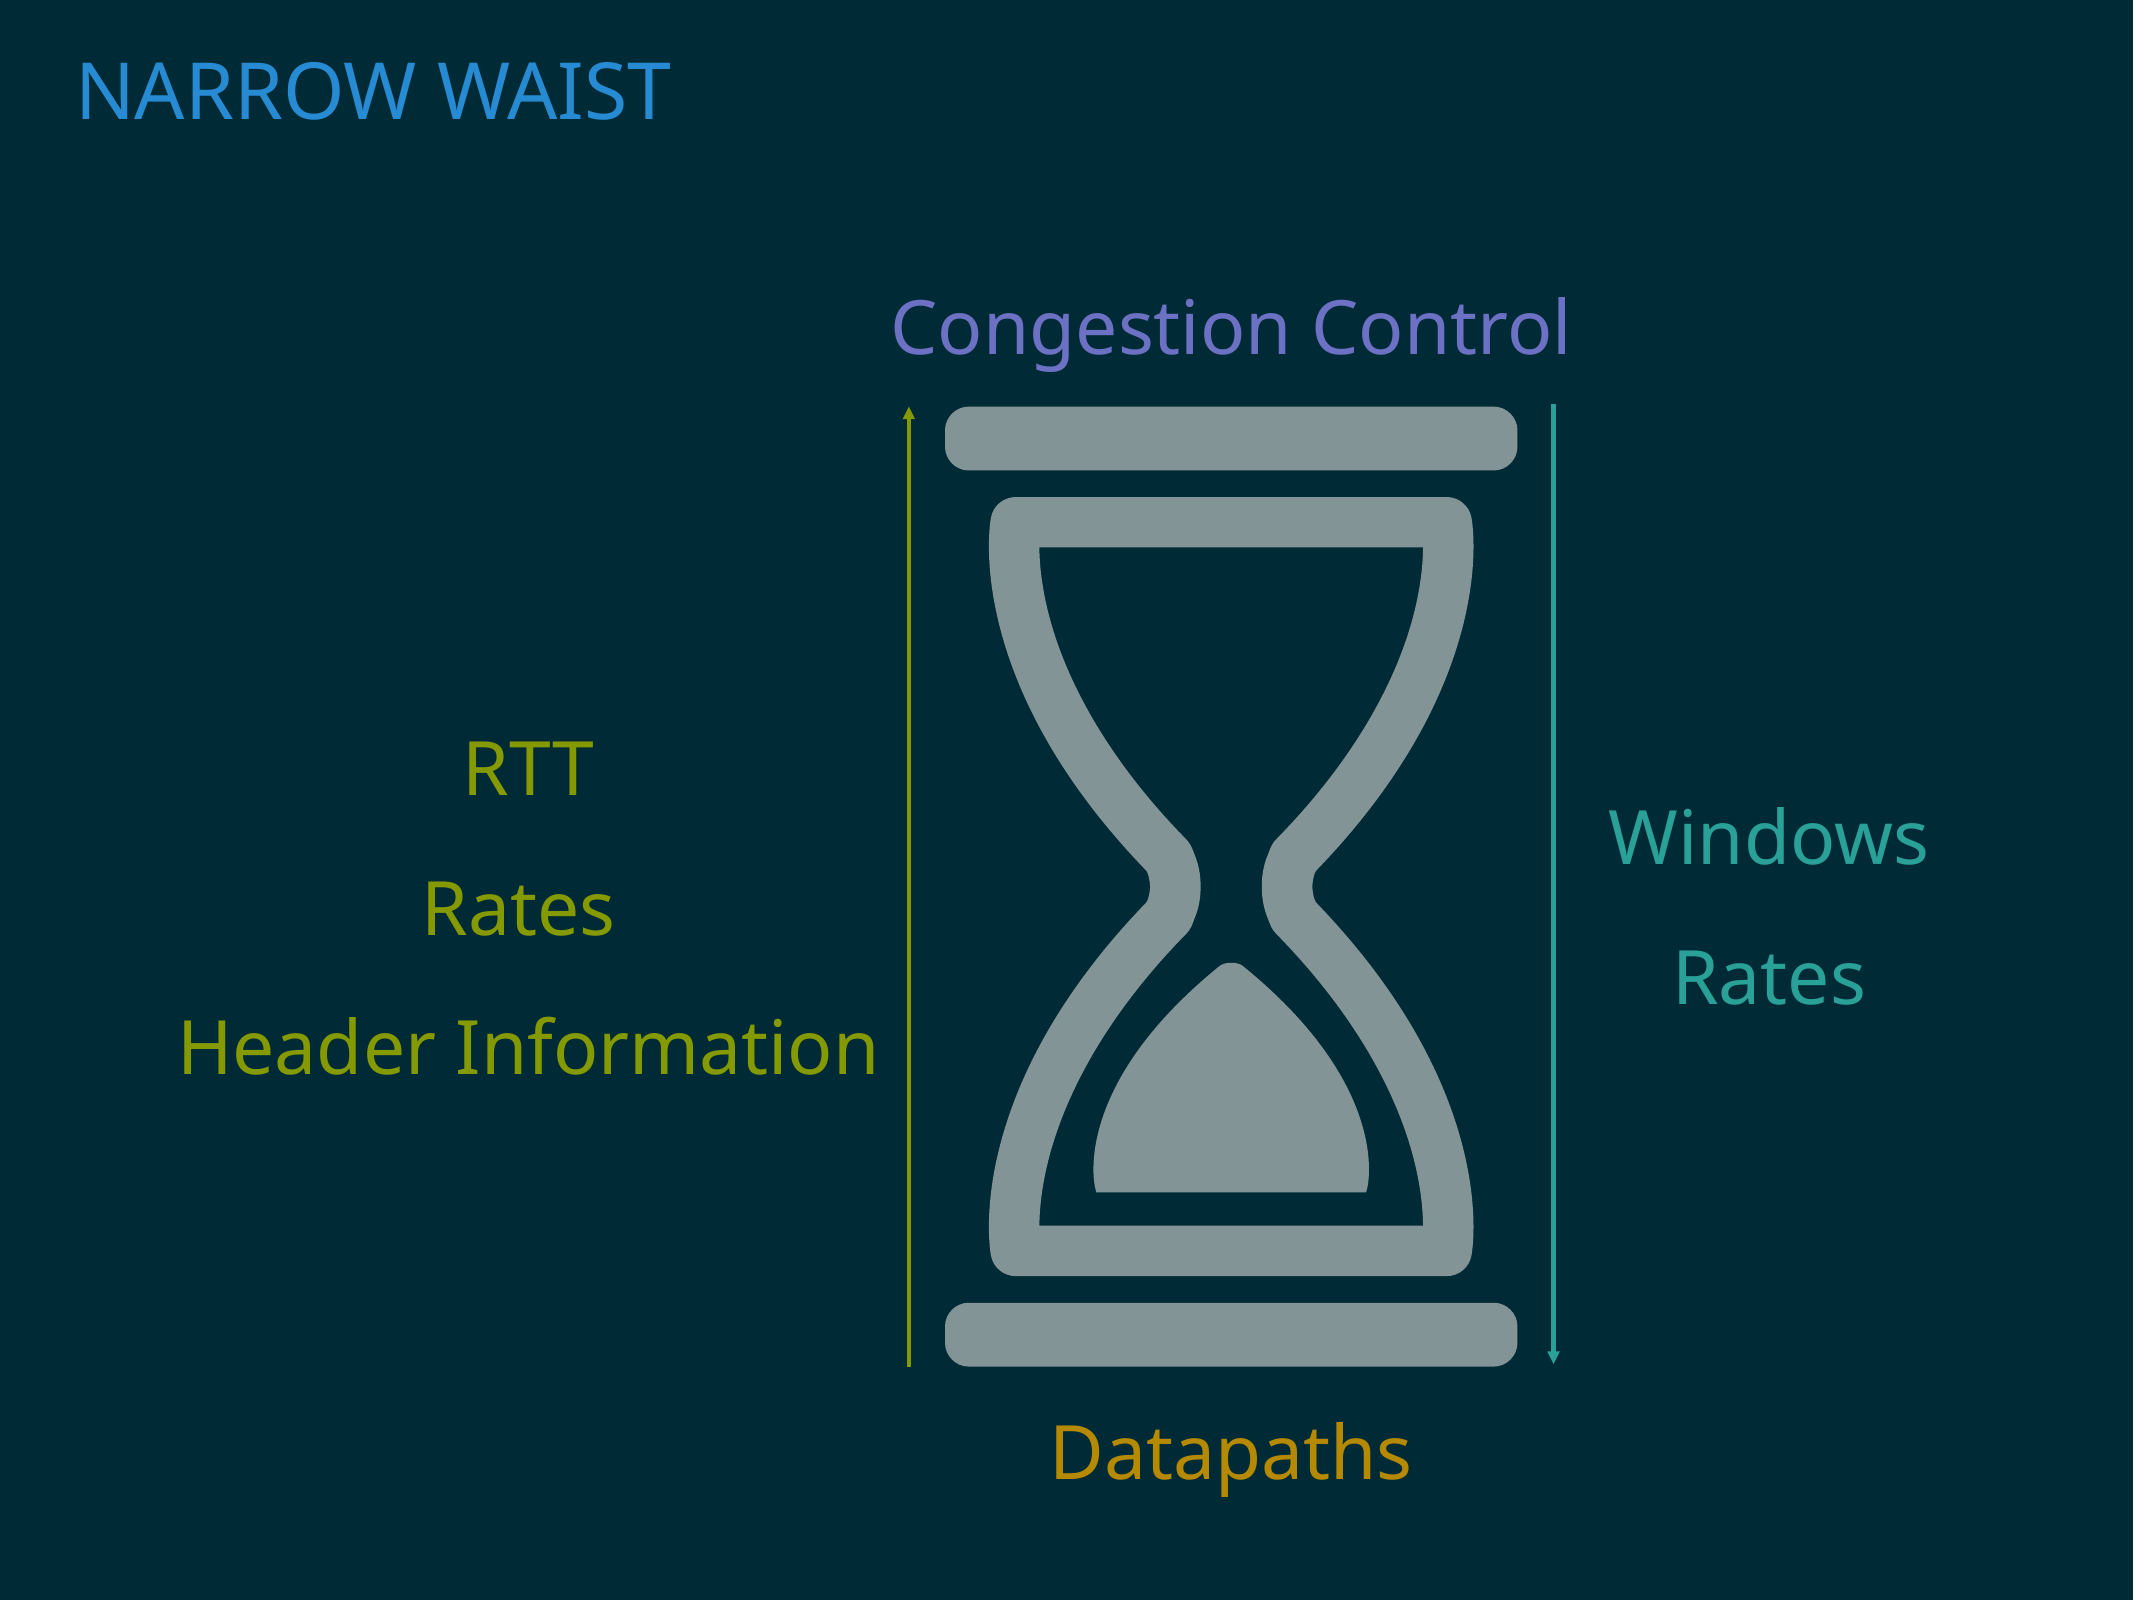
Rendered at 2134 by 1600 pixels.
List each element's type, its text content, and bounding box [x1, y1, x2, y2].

title Narrow Waist [66, 50, 2068, 171]
text_box [945, 406, 1518, 471]
text_box [1547, 403, 1560, 1364]
text_box Congestion Control [882, 270, 1581, 378]
text_box [902, 406, 916, 1367]
text_box Windows Rates [1600, 781, 1938, 1029]
text_box Datapaths [1041, 1395, 1422, 1503]
text_box [988, 497, 1474, 1277]
text_box RTT Rates Header Information [168, 711, 889, 1099]
text_box [945, 1302, 1518, 1367]
